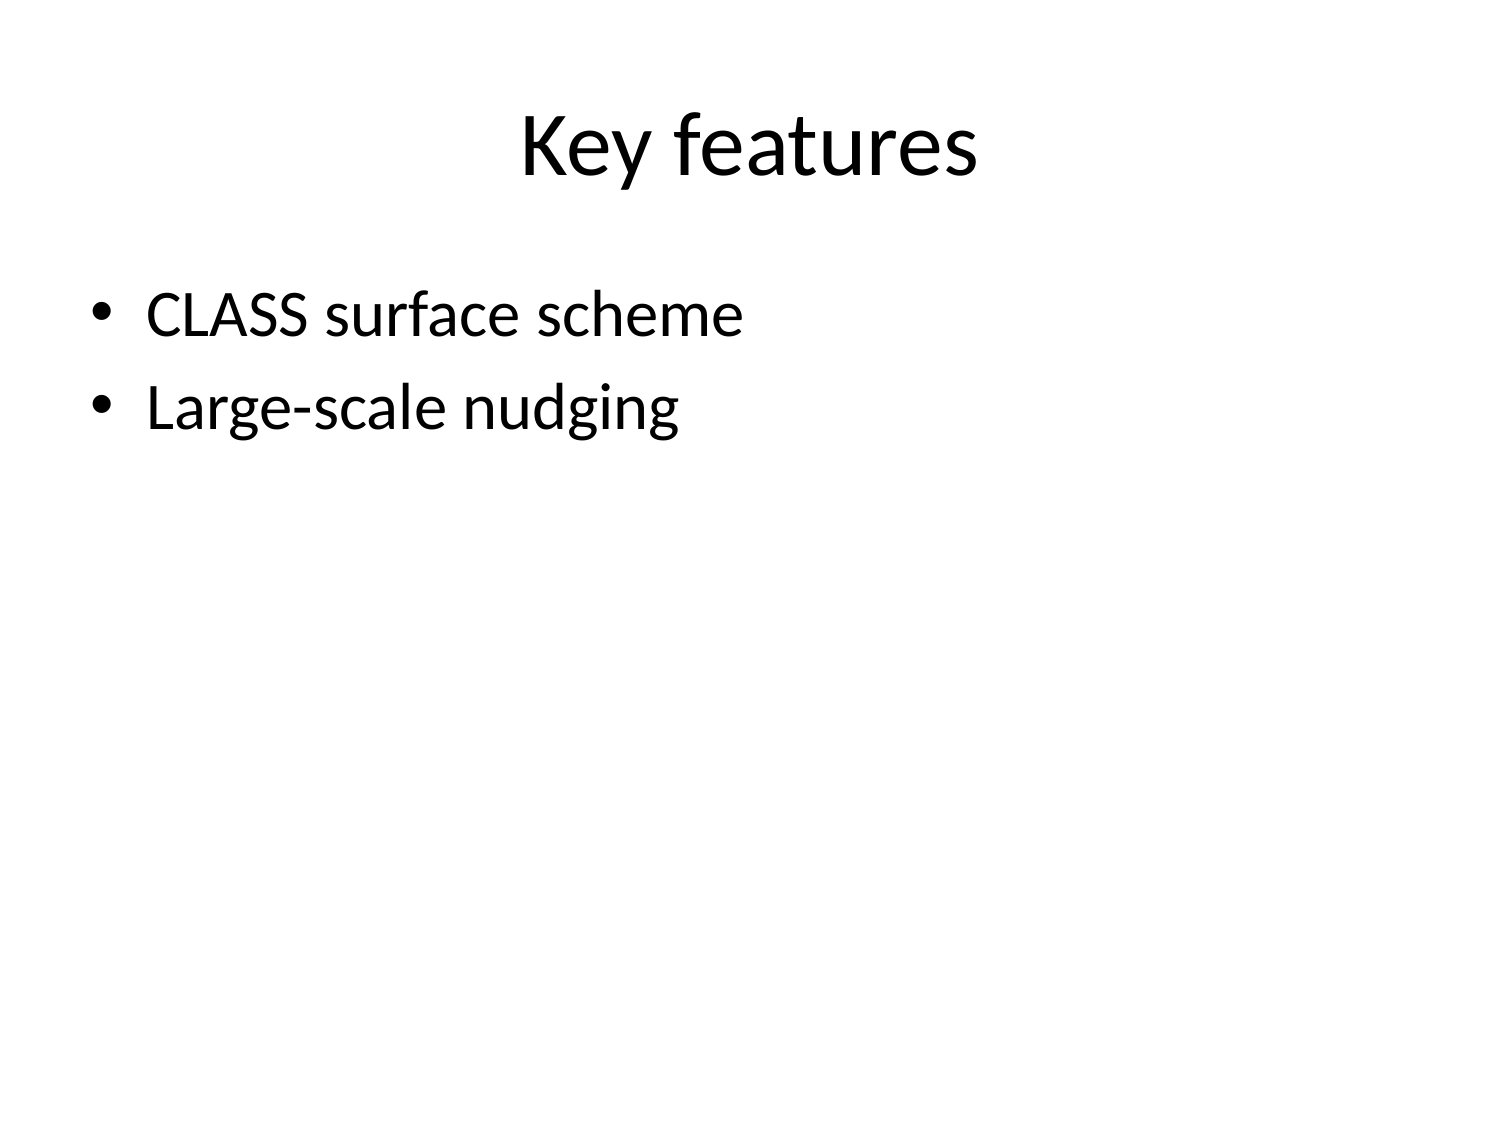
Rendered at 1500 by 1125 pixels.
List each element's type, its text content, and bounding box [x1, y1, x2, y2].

title Key features [74, 44, 1426, 233]
list CLASS surface scheme Large-scale nudging [74, 262, 1426, 1006]
